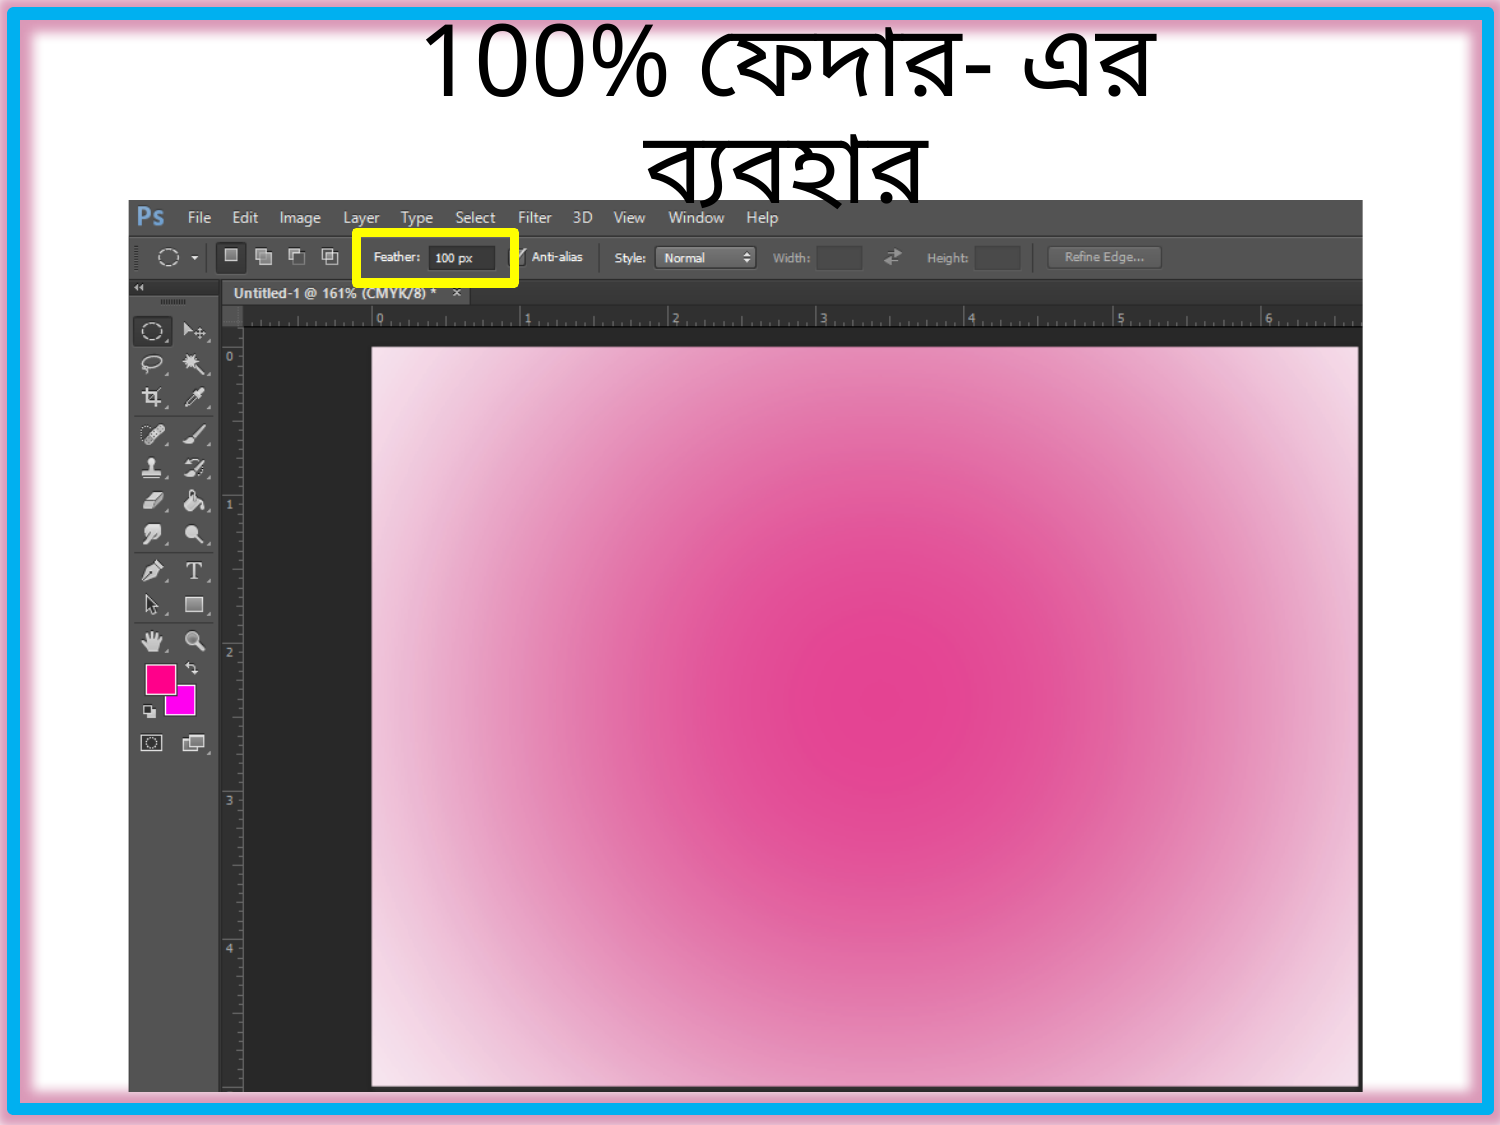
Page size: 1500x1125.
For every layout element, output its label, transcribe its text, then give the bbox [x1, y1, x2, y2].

text_box 100% ফেদার- এর ব্যবহার [300, 51, 1272, 184]
picture [128, 200, 1363, 1092]
